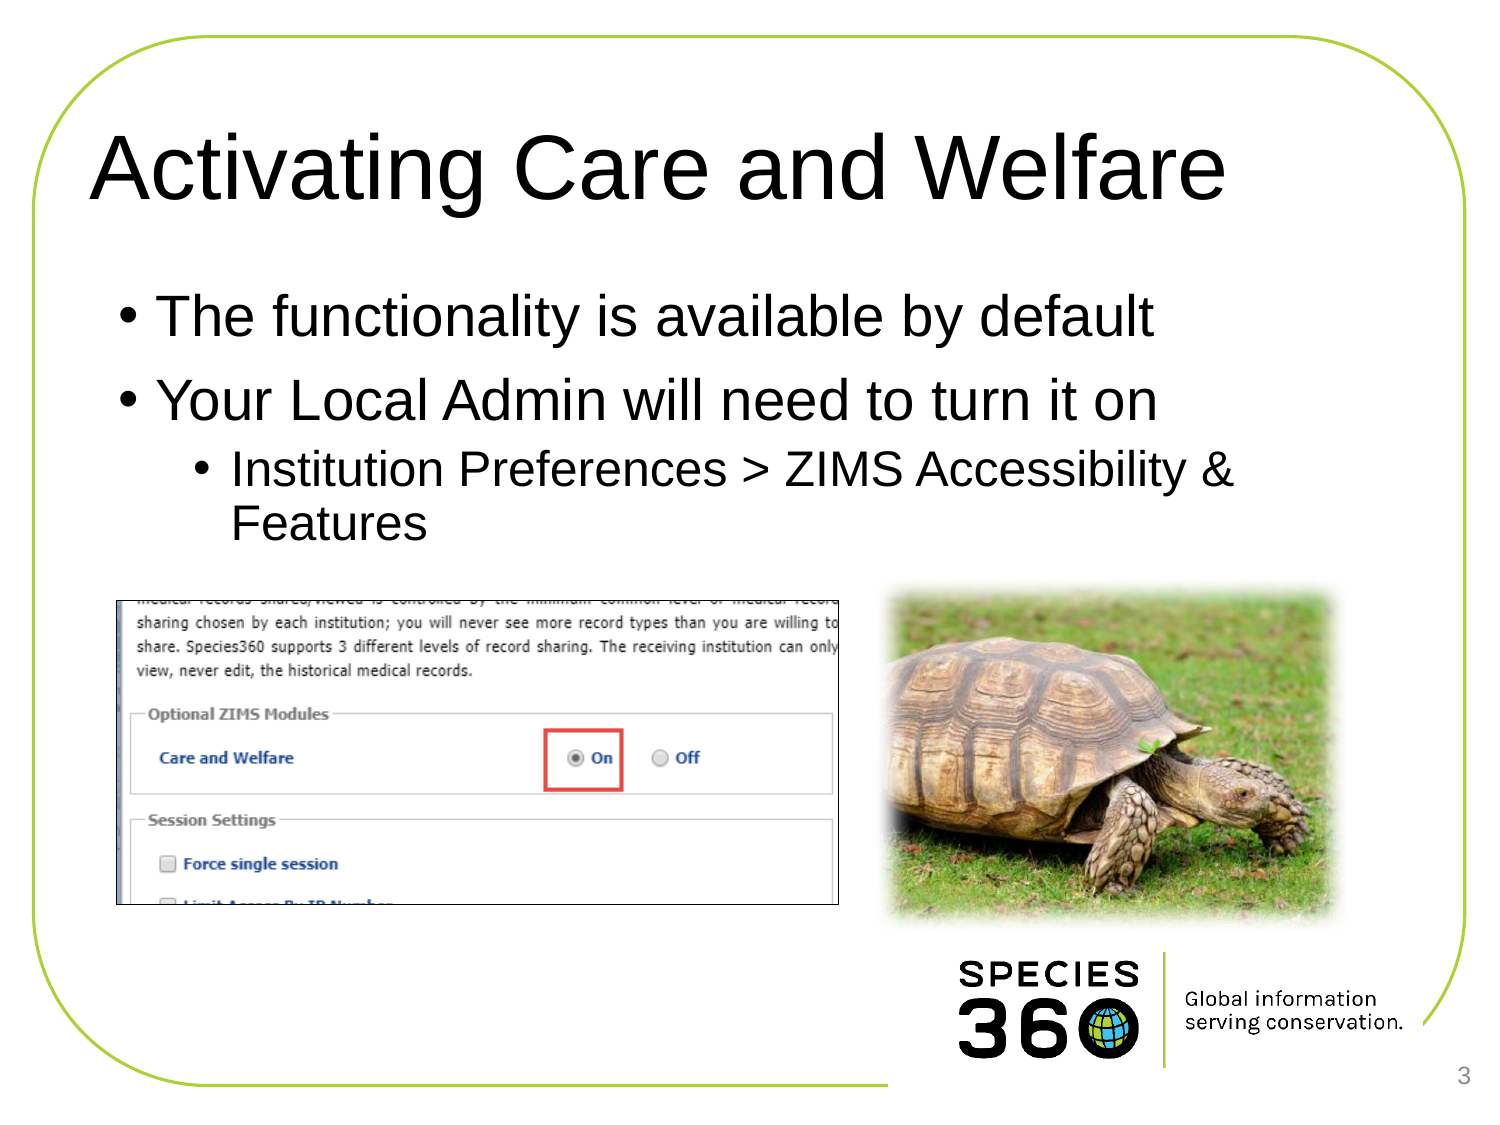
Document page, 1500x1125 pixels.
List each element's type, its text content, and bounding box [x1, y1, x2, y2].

picture [954, 944, 1407, 1075]
picture [116, 600, 839, 905]
picture [874, 576, 1349, 933]
list The functionality is available by default Your Local Admin will need to turn it on Institution Preferences > ZIMS Accessibility & Features [103, 278, 1397, 993]
slide_number 3 [1148, 1044, 1487, 1105]
title Activating Care and Welfare [74, 61, 1500, 279]
